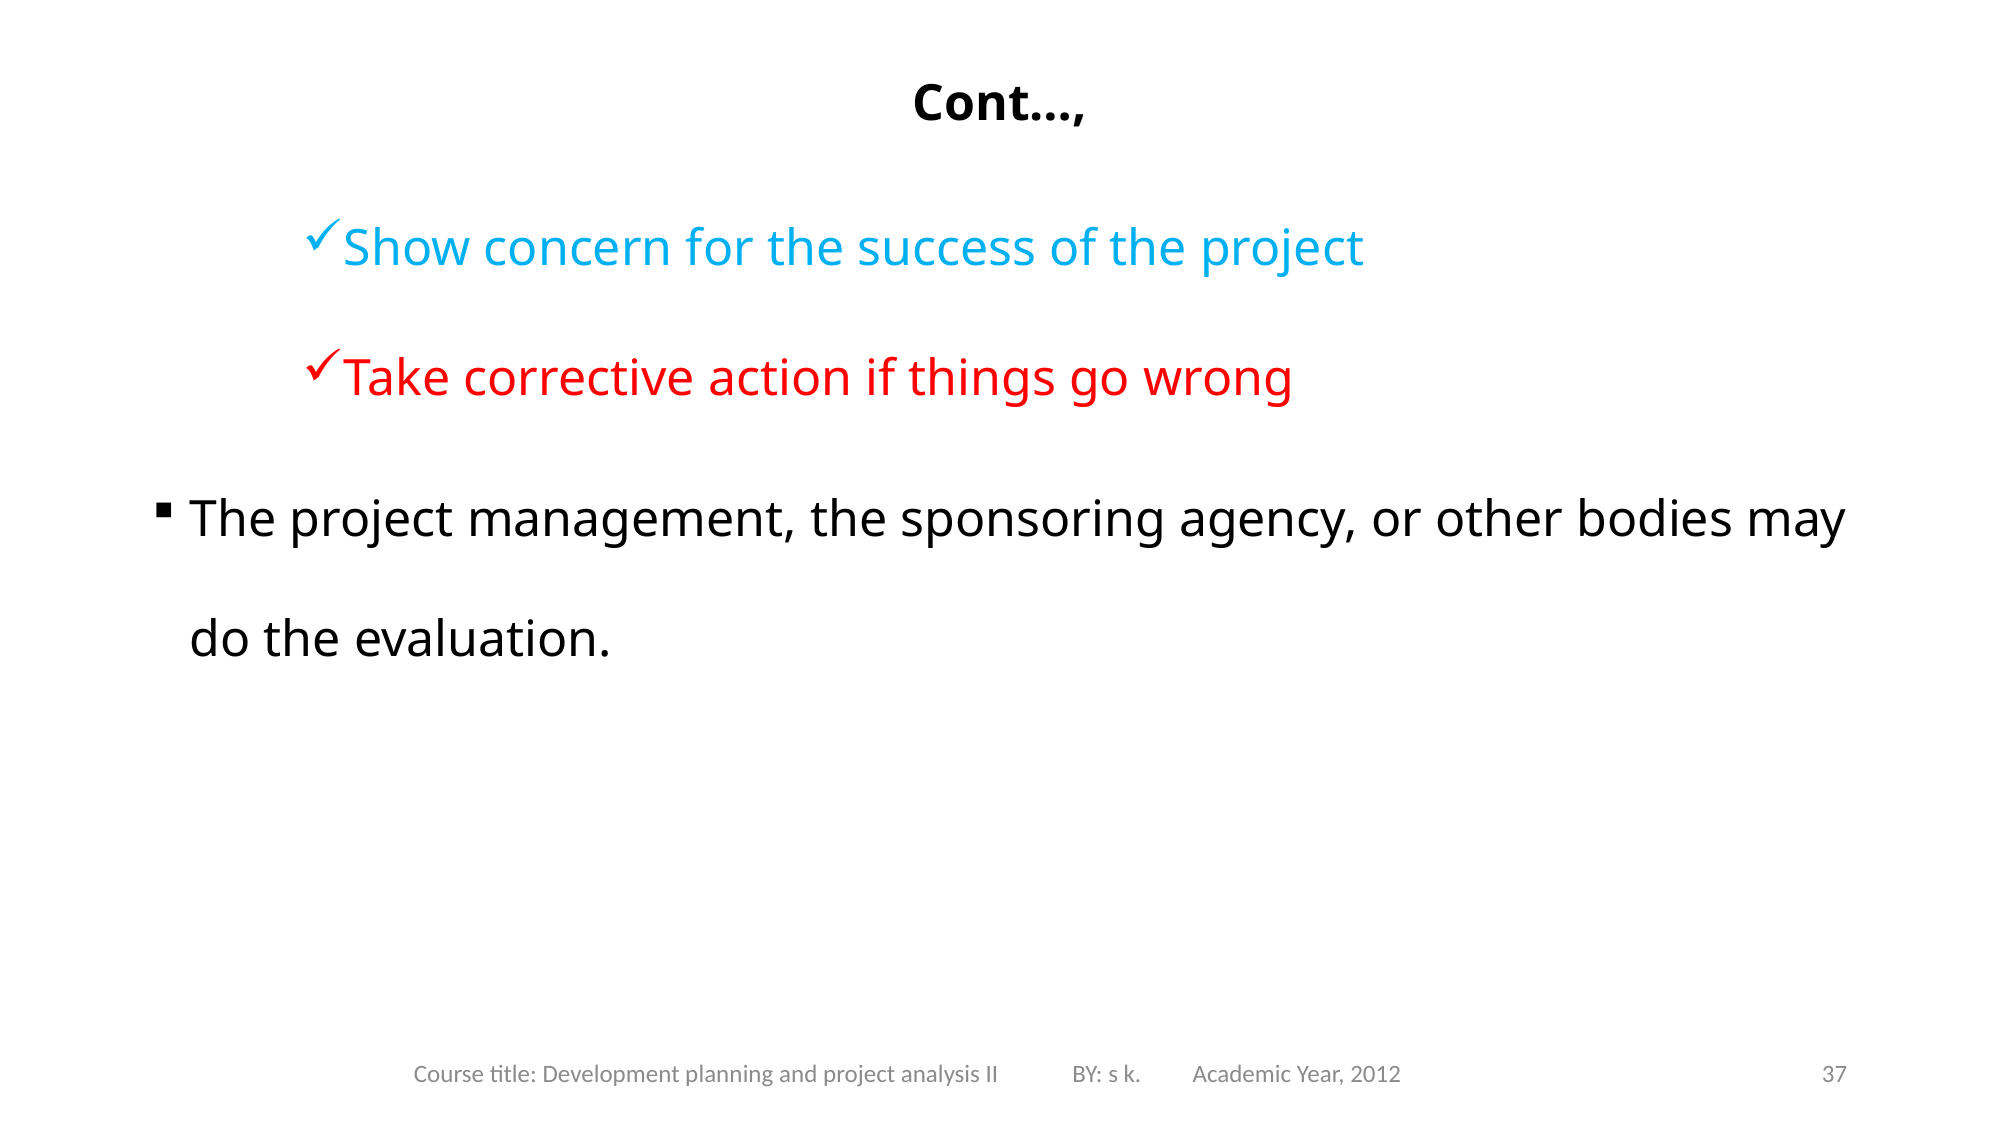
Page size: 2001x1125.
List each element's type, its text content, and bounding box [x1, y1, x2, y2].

slide_number 37 [1583, 1042, 1863, 1103]
title Cont…, [137, 59, 1863, 147]
list Show concern for the success of the project Take corrective action if things go wrong The project management, the sponsoring agency, or other bodies may do the evaluation. [137, 147, 1863, 1014]
footer Course title: Development planning and project analysis II BY: s k. Academic Year, 2012 [252, 1042, 1583, 1103]
